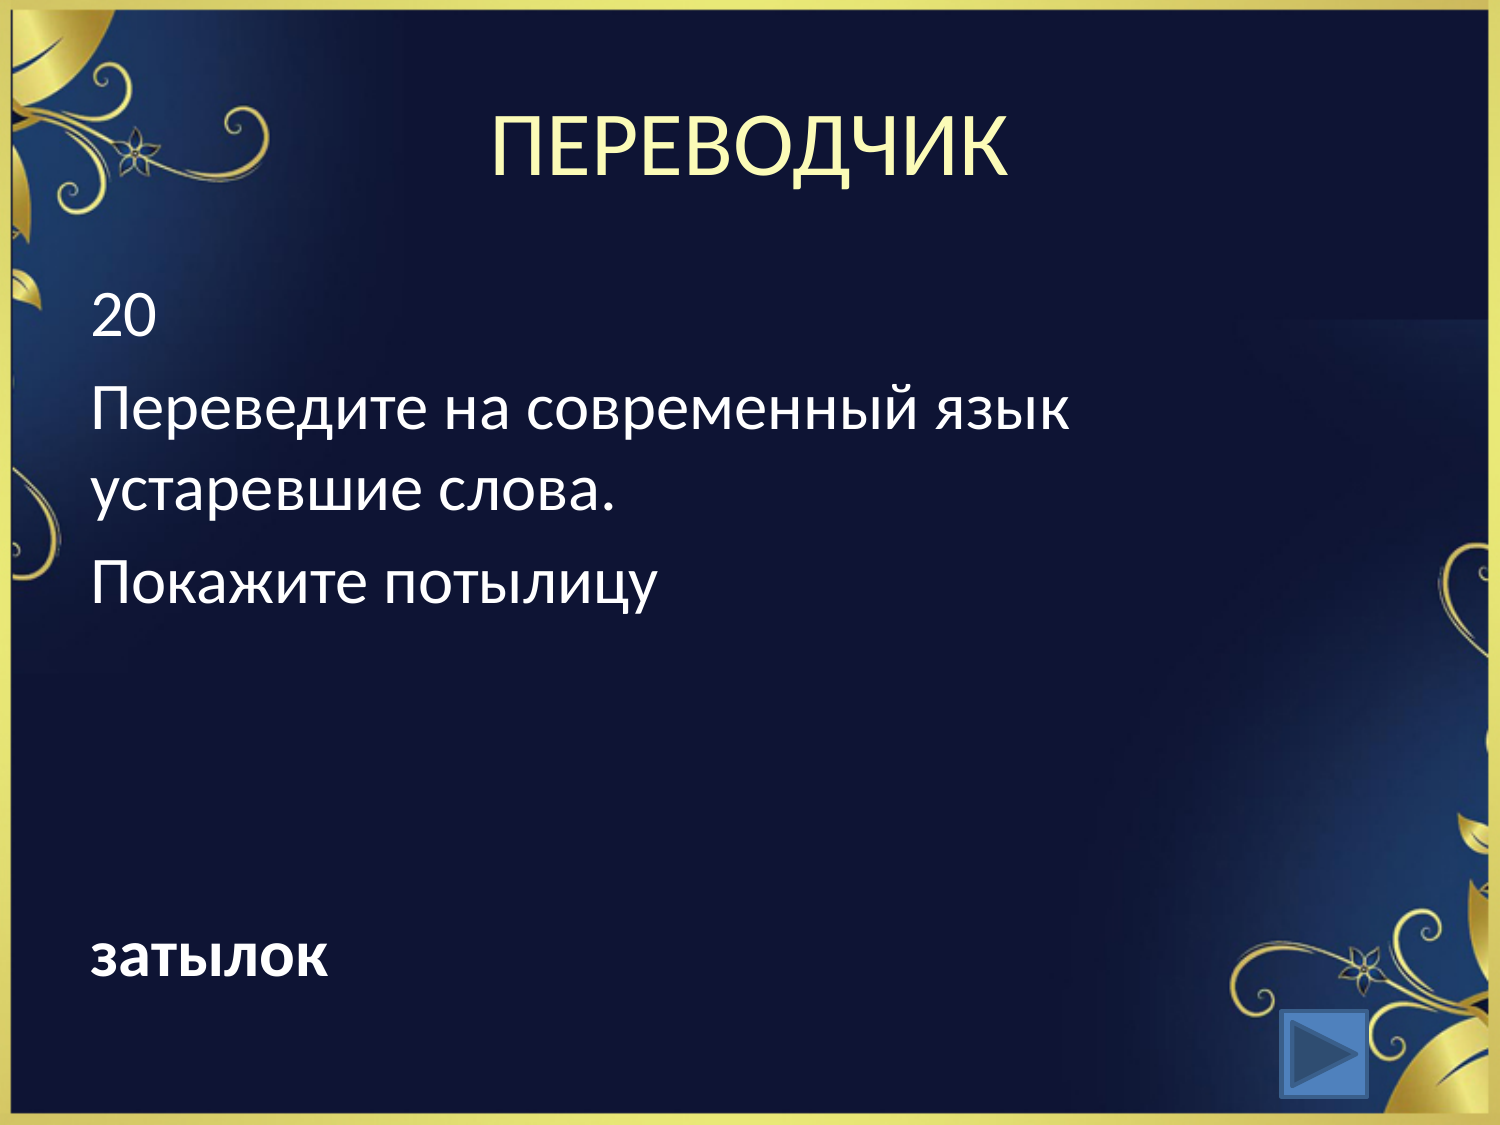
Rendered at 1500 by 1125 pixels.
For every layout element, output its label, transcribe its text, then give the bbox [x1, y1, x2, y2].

list 20 Переведите на современный язык устаревшие слова. Покажите потылицу затылок [74, 262, 1426, 1006]
text_box [1279, 1009, 1369, 1099]
title ПЕРЕВОДЧИК [74, 44, 1426, 233]
picture [0, 0, 1500, 1125]
